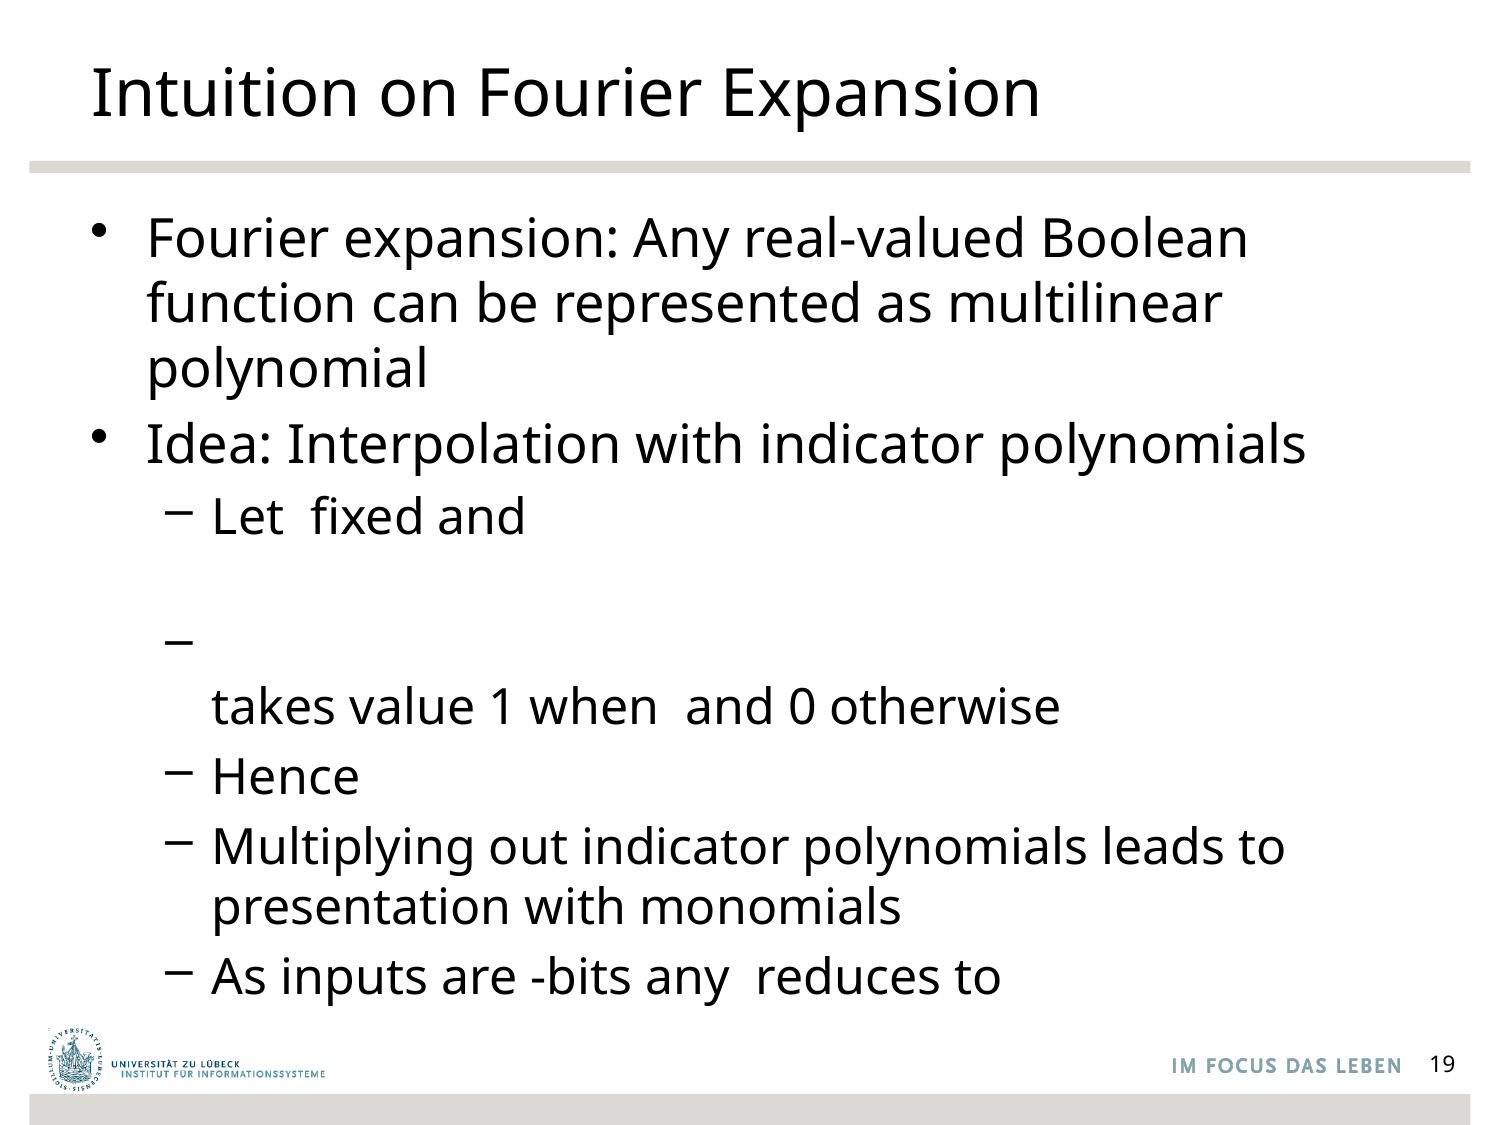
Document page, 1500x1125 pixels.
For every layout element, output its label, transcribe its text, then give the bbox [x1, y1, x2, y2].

title Intuition on Fourier Expansion [76, 42, 1427, 126]
slide_number 19 [1305, 1050, 1471, 1083]
picture [1173, 1058, 1305, 1073]
